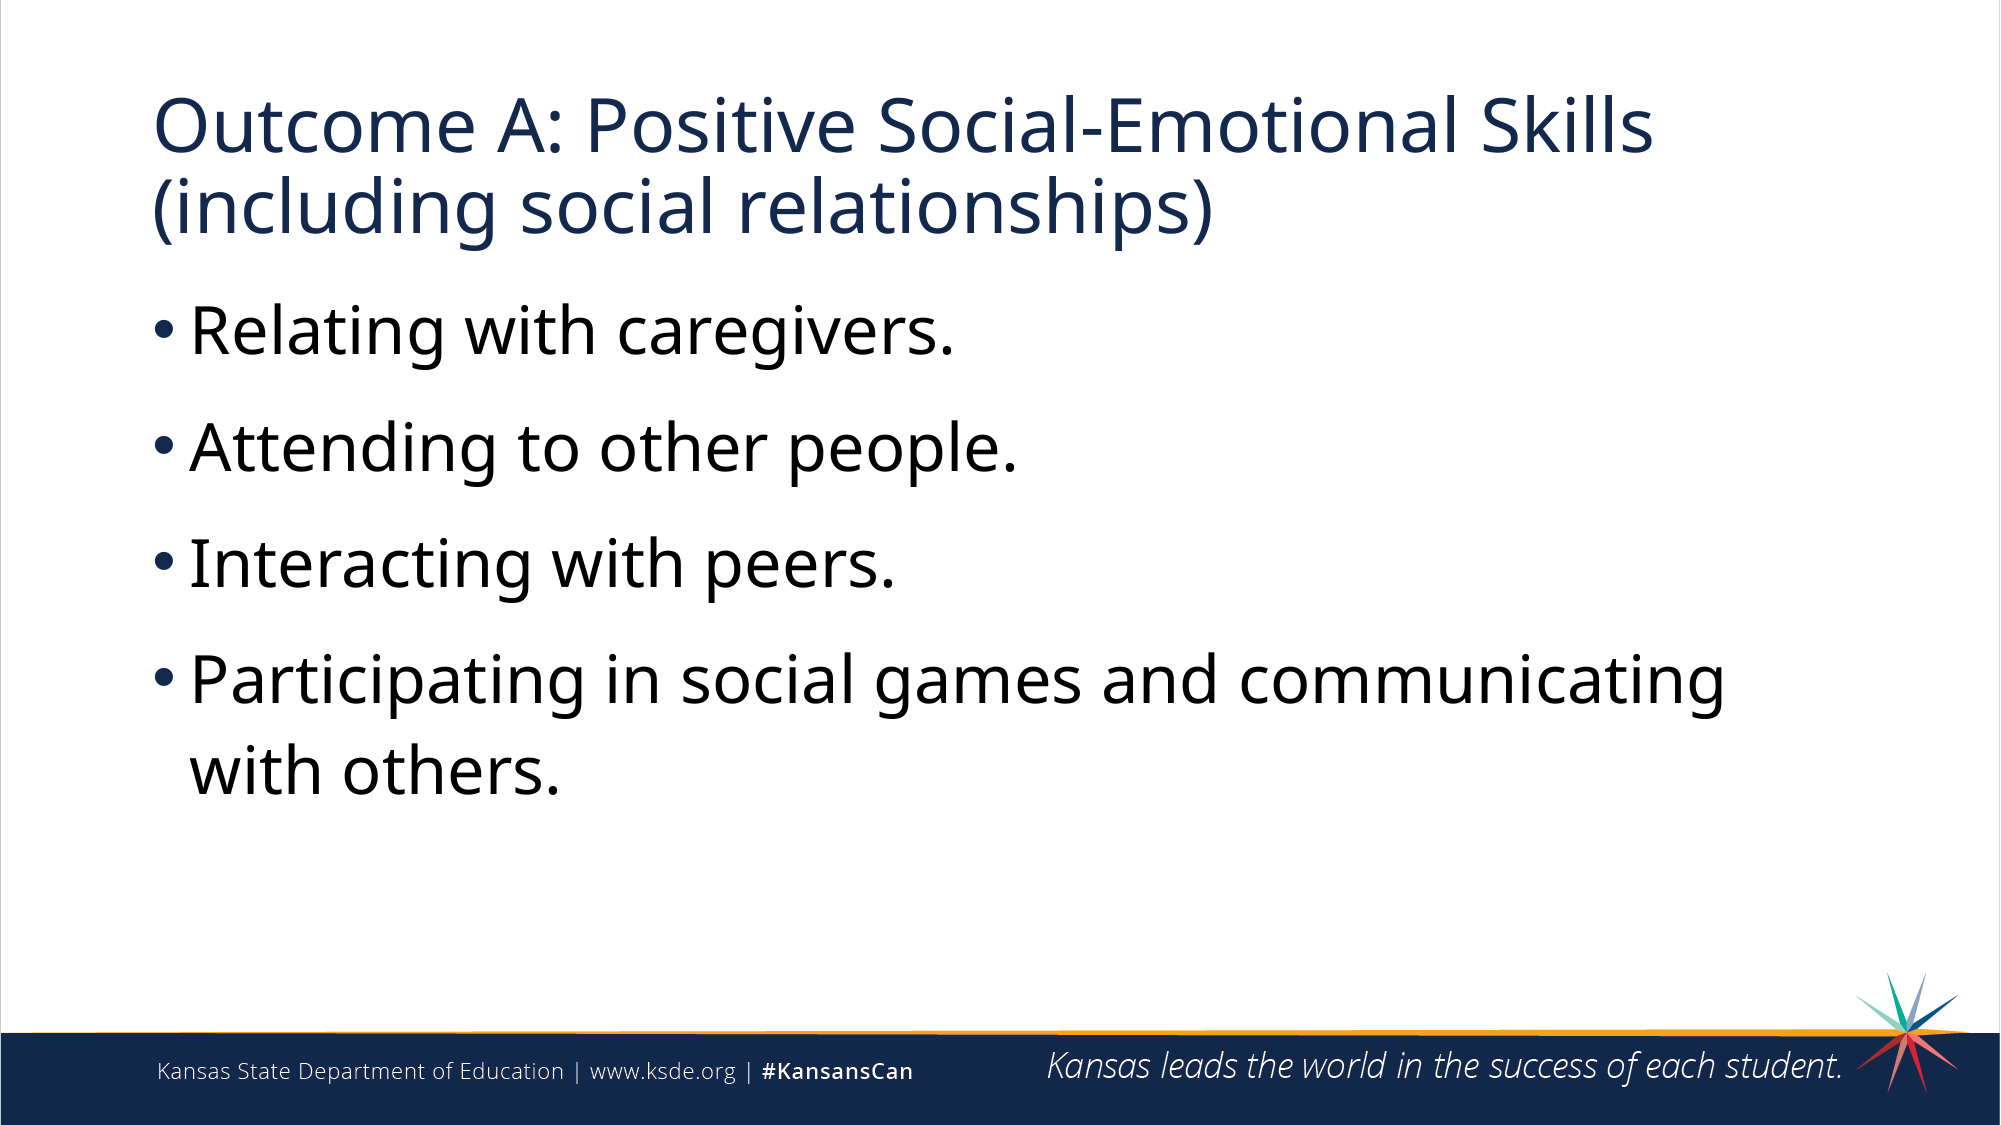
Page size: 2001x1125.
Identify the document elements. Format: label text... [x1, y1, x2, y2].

title Outcome A: Positive Social-Emotional Skills (including social relationships) [137, 59, 1863, 278]
picture [0, 0, 2000, 1125]
list Relating with caregivers. Attending to other people. Interacting with peers. Participating in social games and communicating with others. [137, 278, 1863, 1014]
